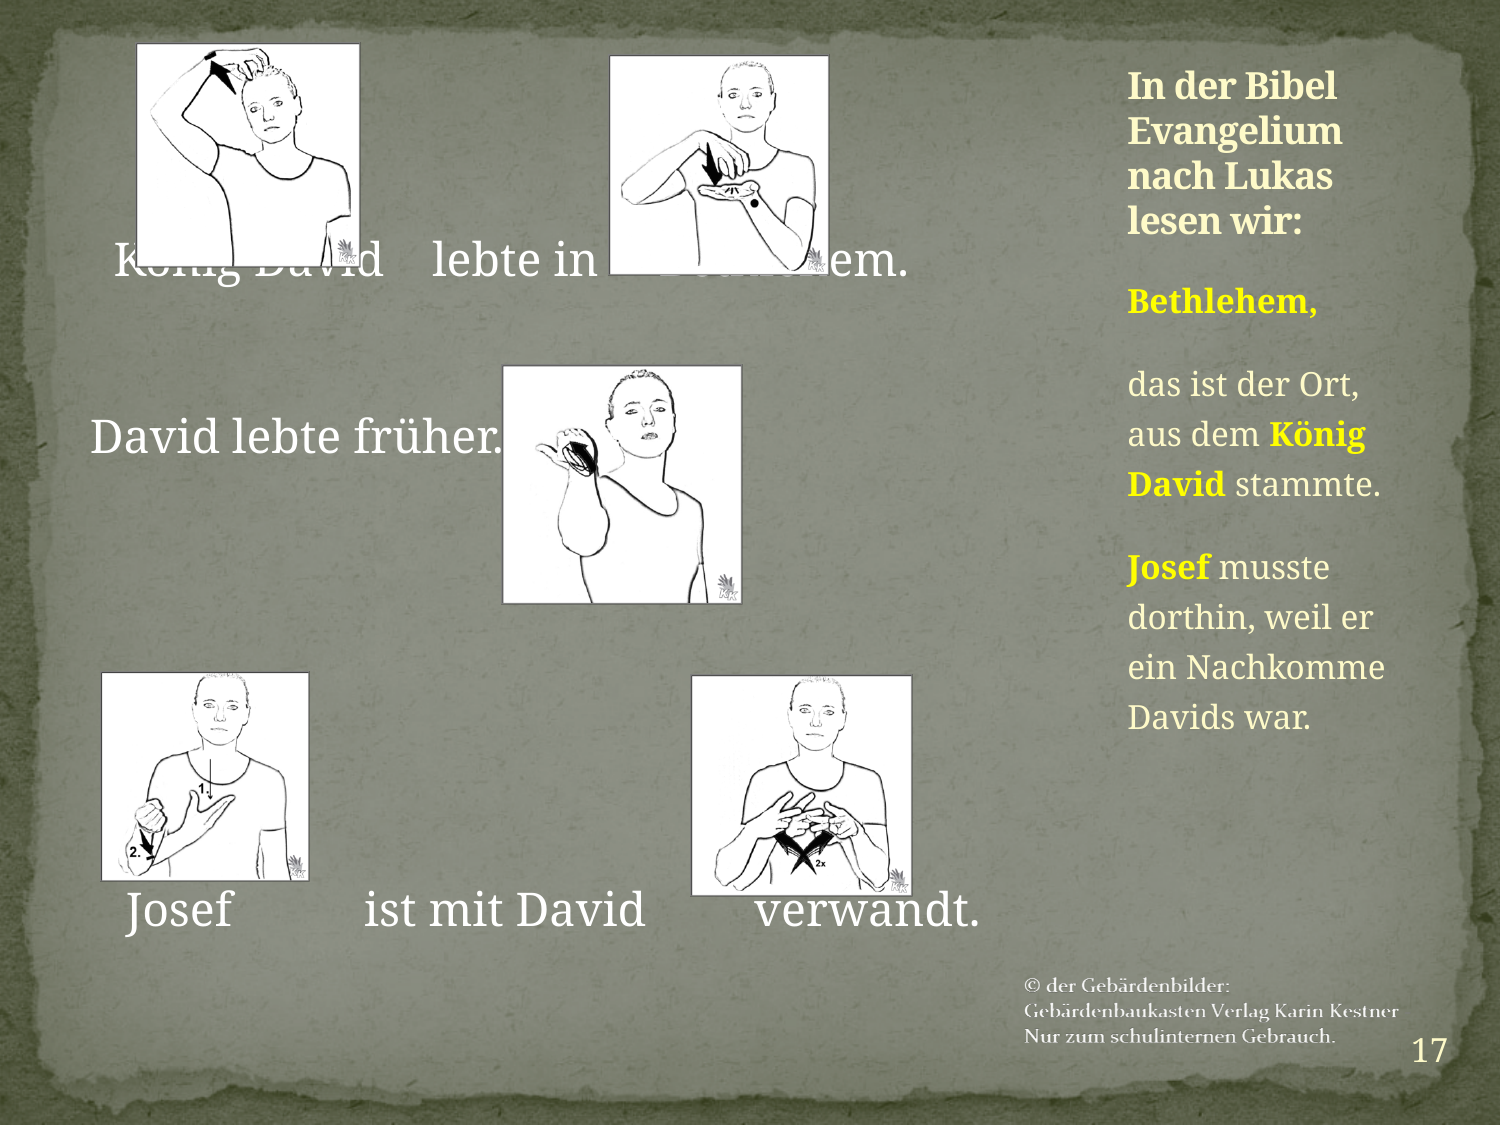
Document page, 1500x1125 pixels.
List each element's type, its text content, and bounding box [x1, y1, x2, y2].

list Bethlehem, das ist der Ort, aus dem König David stammte. Josef musste dorthin, weil er ein Nachkomme Davids war. [1112, 262, 1438, 875]
picture [608, 54, 830, 276]
picture [100, 671, 310, 882]
title In der Bibel Evangelium nach Lukas lesen wir: [1112, 74, 1438, 250]
picture [135, 42, 361, 268]
picture [1009, 964, 1428, 1061]
list König David lebte in Bethlehem. David lebte früher. Josef ist mit David verwandt. [75, 30, 1100, 1013]
slide_number 17 [1379, 1014, 1480, 1089]
picture [690, 674, 913, 897]
picture [501, 364, 743, 605]
